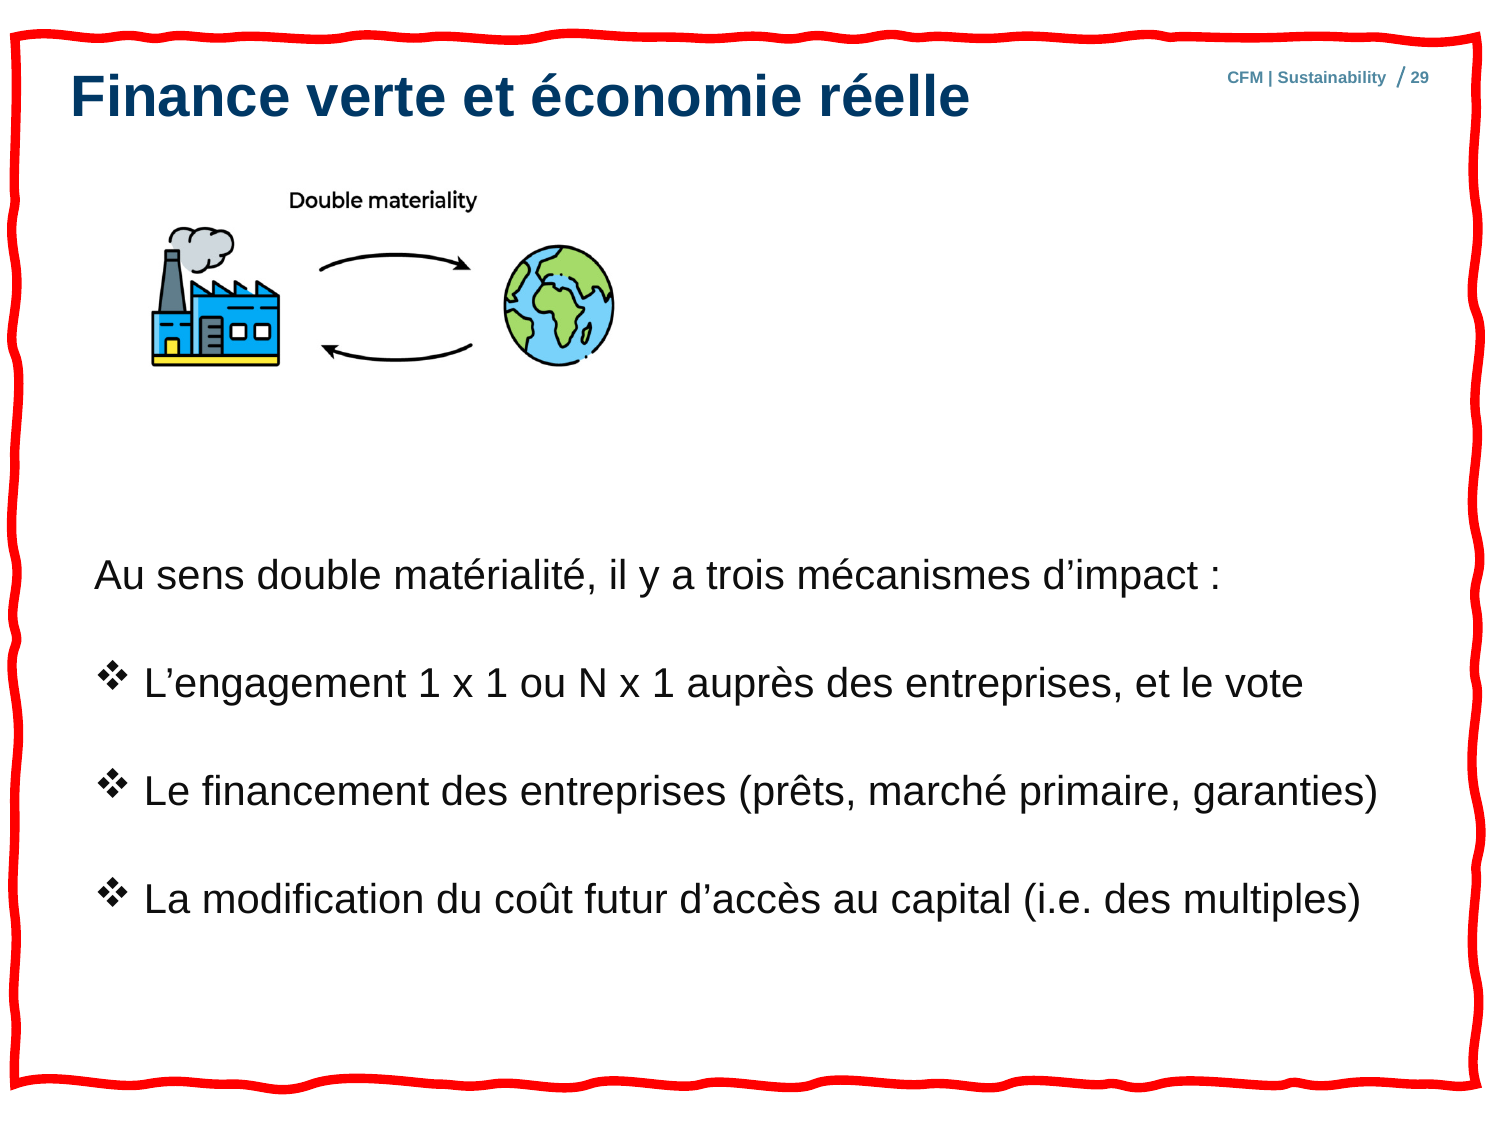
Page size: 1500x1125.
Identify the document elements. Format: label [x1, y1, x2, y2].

text_box [10, 32, 1482, 1091]
picture [102, 180, 632, 373]
